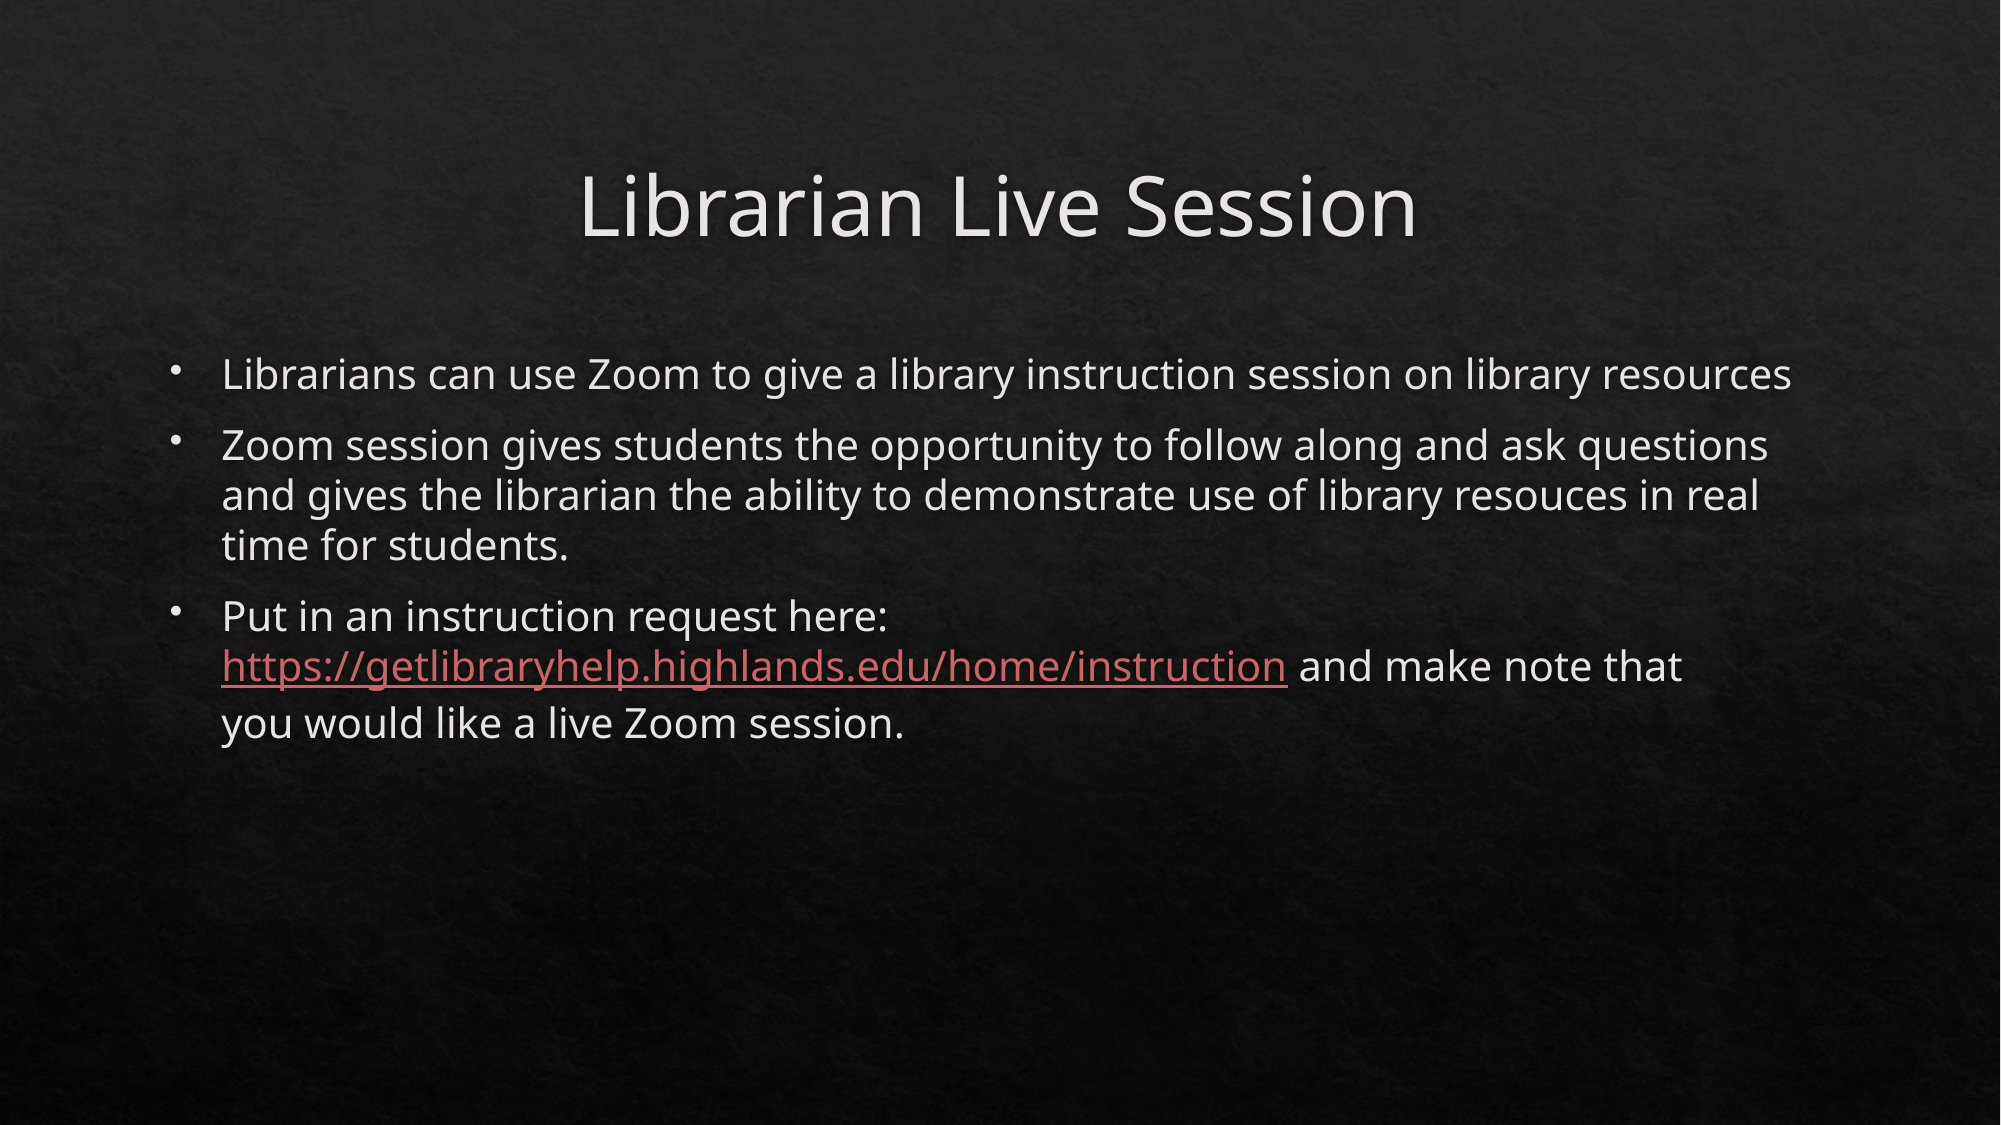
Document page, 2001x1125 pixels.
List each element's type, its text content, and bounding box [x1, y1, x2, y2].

title Librarian Live Session [149, 99, 1849, 307]
list Librarians can use Zoom to give a library instruction session on library resources Zoom session gives students the opportunity to follow along and ask questions and gives the librarian the ability to demonstrate use of library resouces in real time for students. Put in an instruction request here: https://getlibraryhelp.highlands.edu/home/instruction and make note that you would like a live Zoom session. [149, 340, 1849, 950]
